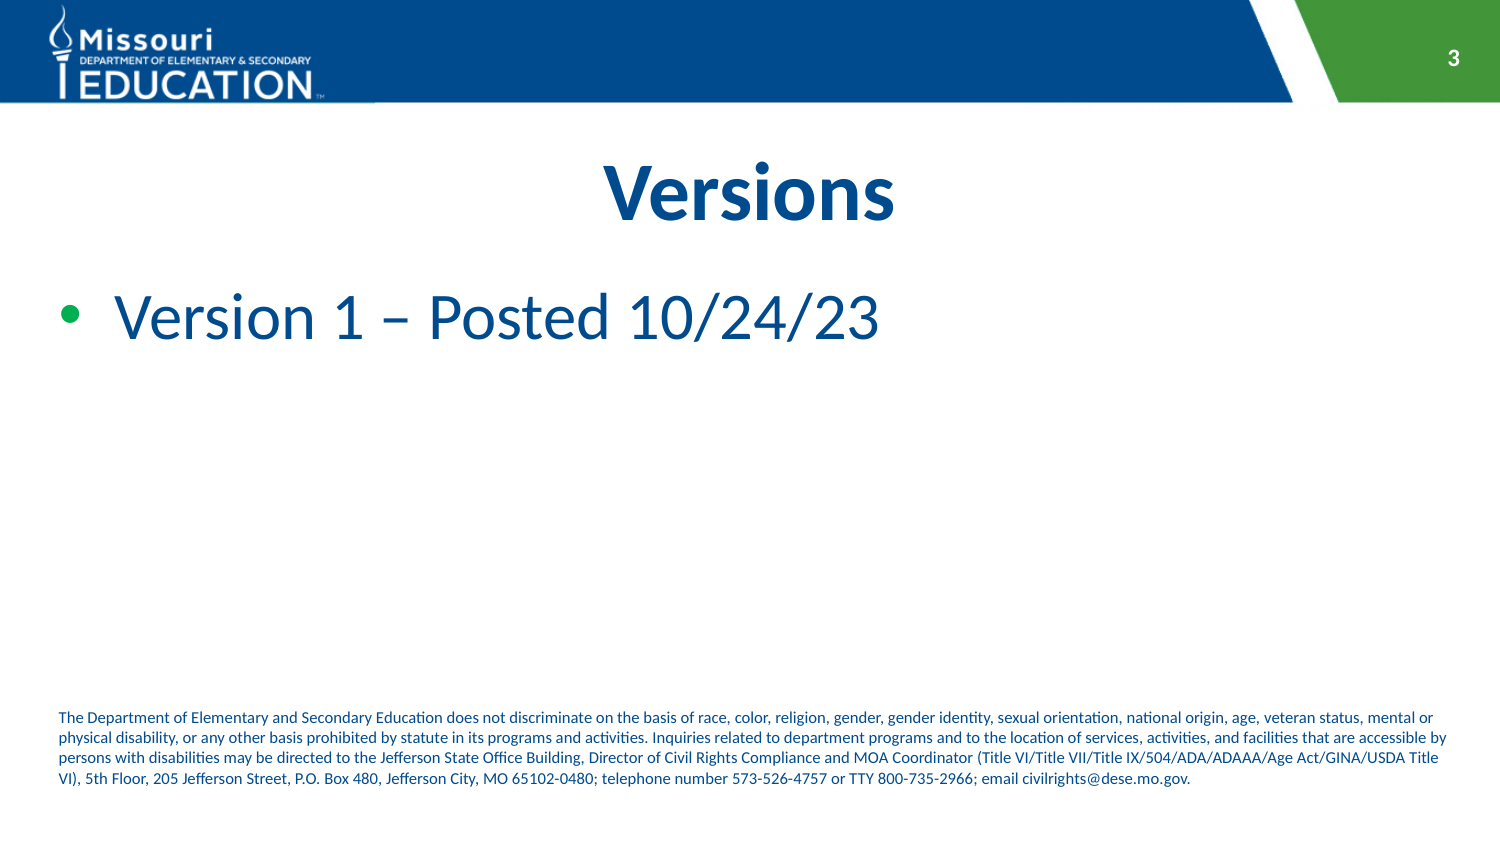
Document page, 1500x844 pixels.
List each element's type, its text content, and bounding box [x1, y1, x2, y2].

picture [0, 0, 1500, 844]
title Versions [24, 121, 1475, 254]
slide_number 3 [1350, 34, 1475, 80]
list Version 1 – Posted 10/24/23 The Department of Elementary and Secondary Education does not discriminate on the basis of race, color, religion, gender, gender identity, sexual orientation, national origin, age, veteran status, mental or physical disability, or any other basis prohibited by statute in its programs and activities. Inquiries related to department programs and to the location of services, activities, and facilities that are accessible by persons with disabilities may be directed to the Jefferson State Office Building, Director of Civil Rights Compliance and MOA Coordinator (Title VI/Title VII/Title IX/504/ADA/ADAAA/Age Act/GINA/USDA Title VI), 5th Floor, 205 Jefferson Street, P.O. Box 480, Jefferson City, MO 65102-0480; telephone number 573-526-4757 or TTY 800-735-2966; email civilrights@dese.mo.gov. [24, 265, 1475, 810]
